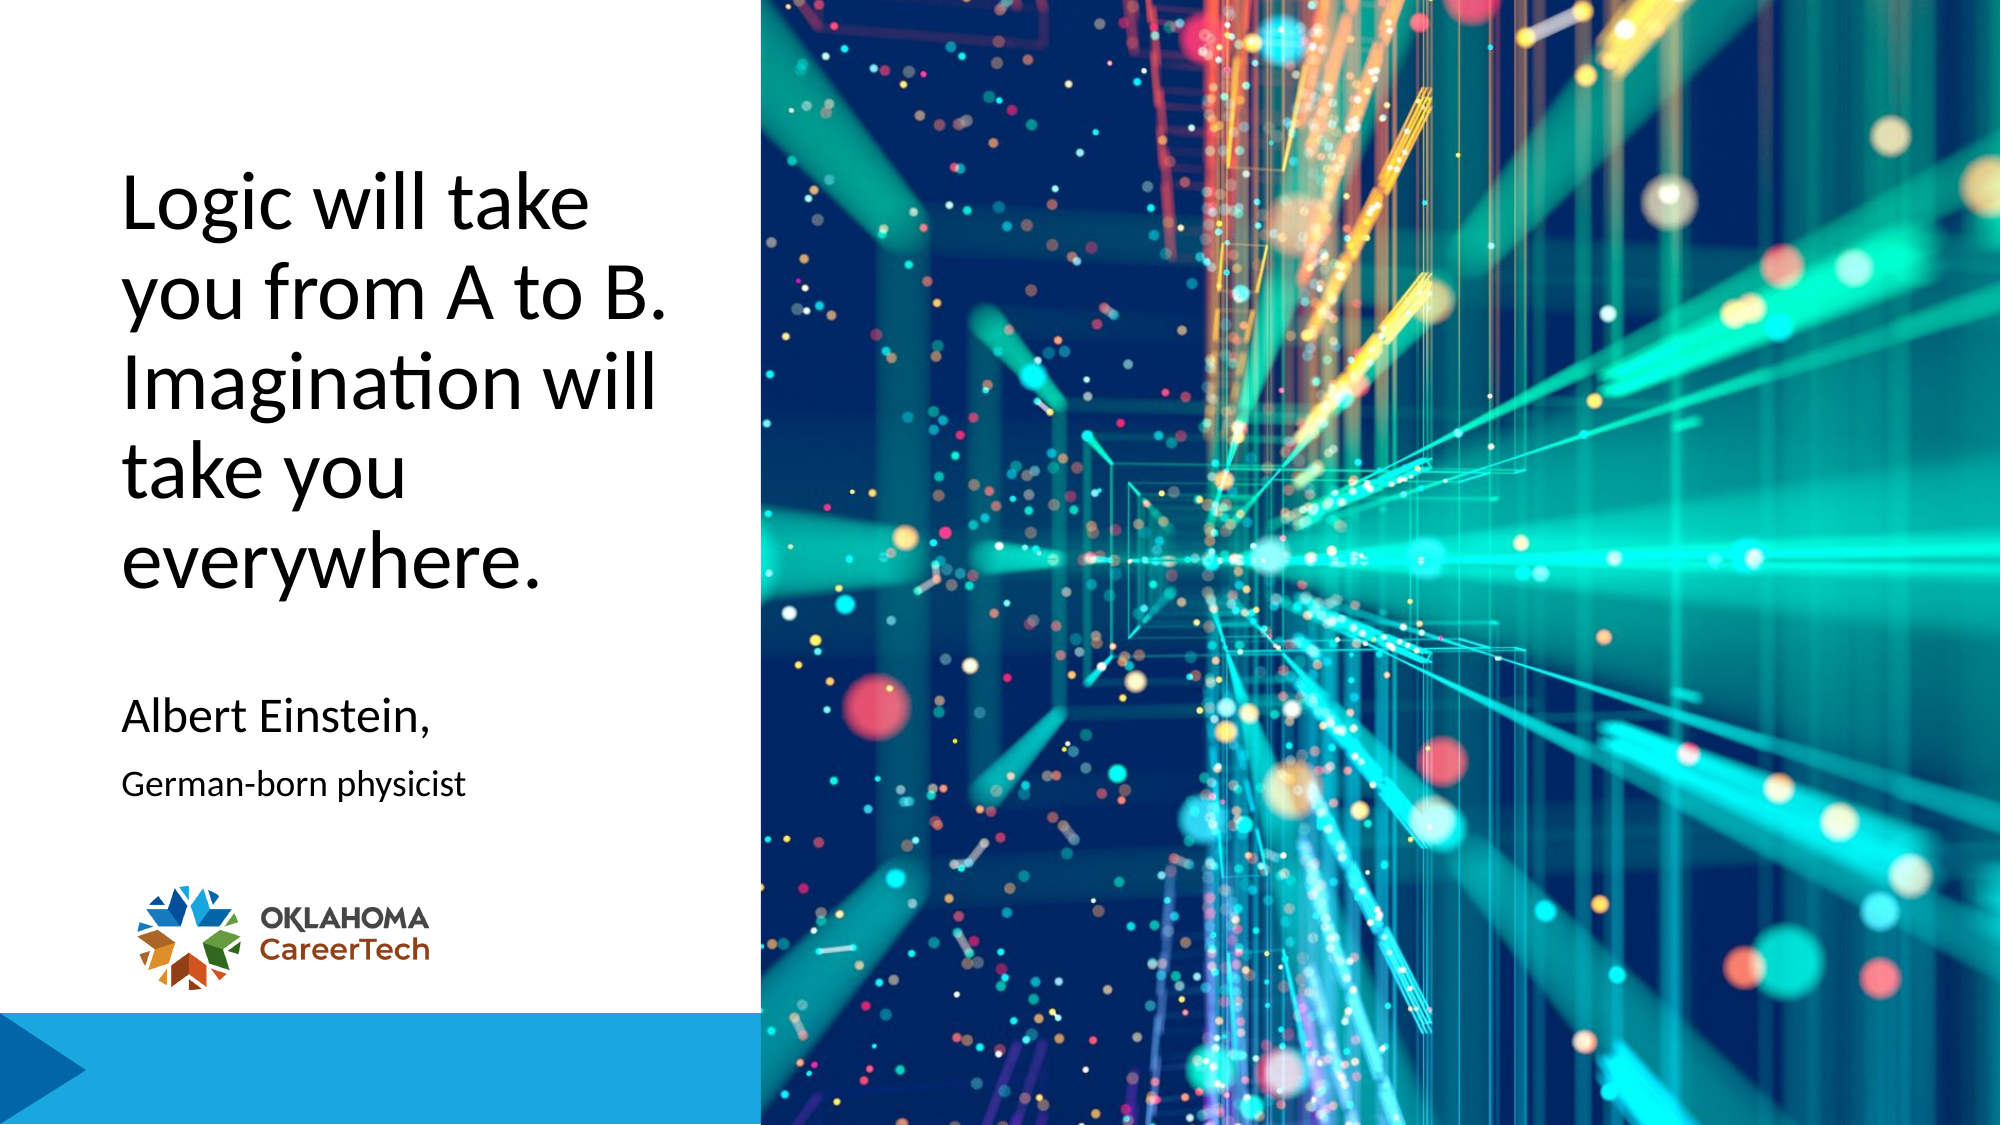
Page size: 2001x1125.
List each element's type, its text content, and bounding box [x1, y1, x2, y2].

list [760, 0, 2000, 1125]
list Logic will take you from A to B. Imagination will take you everywhere. Albert Einstein, German-born physicist [106, 149, 706, 1021]
